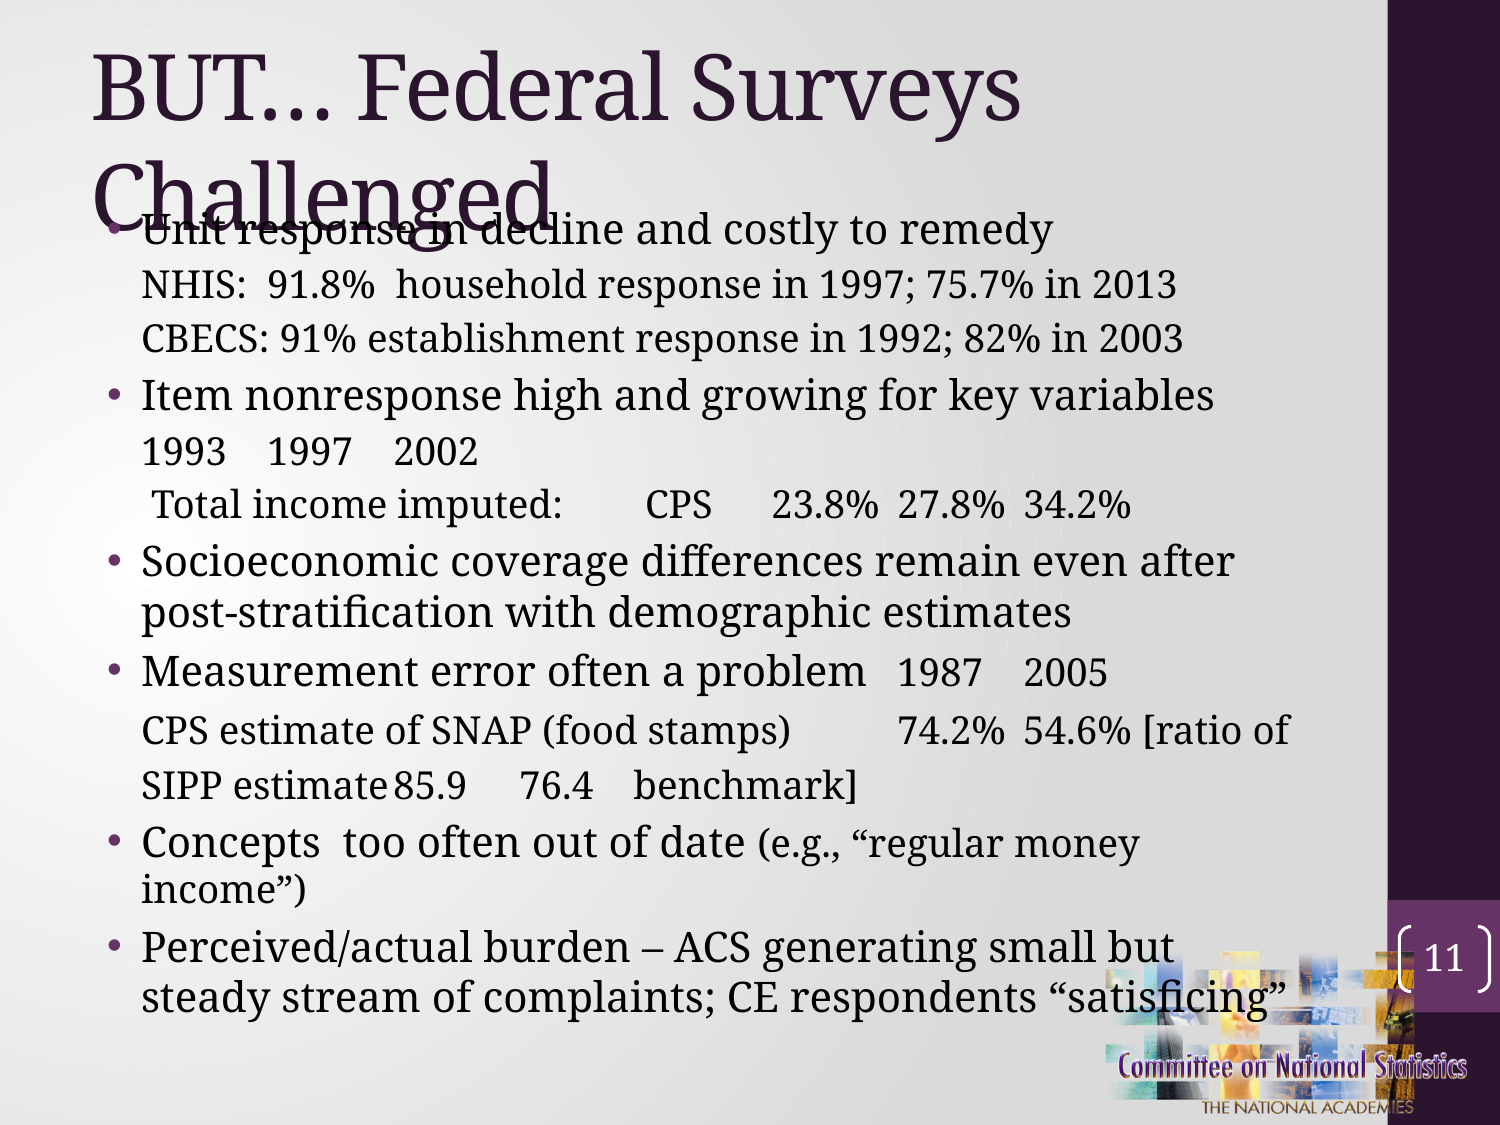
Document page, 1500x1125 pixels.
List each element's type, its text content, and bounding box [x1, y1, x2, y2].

slide_number 11 [1397, 924, 1492, 994]
picture [1104, 950, 1469, 1115]
list Unit response in decline and costly to remedy NHIS: 91.8% household response in 1997; 75.7% in 2013 CBECS: 91% establishment response in 1992; 82% in 2003 Item nonresponse high and growing for key variables 1993 1997 2002 Total income imputed: CPS 23.8% 27.8% 34.2% Socioeconomic coverage differences remain even after post-stratification with demographic estimates Measurement error often a problem 1987 2005 CPS estimate of SNAP (food stamps) 74.2% 54.6% [ratio of SIPP estimate 85.9 76.4 benchmark] Concepts too often out of date (e.g., “regular money income”) Perceived/actual burden – ACS generating small but steady stream of complaints; CE respondents “satisficing” [74, 194, 1326, 1092]
title BUT… Federal Surveys Challenged [75, 45, 1325, 194]
